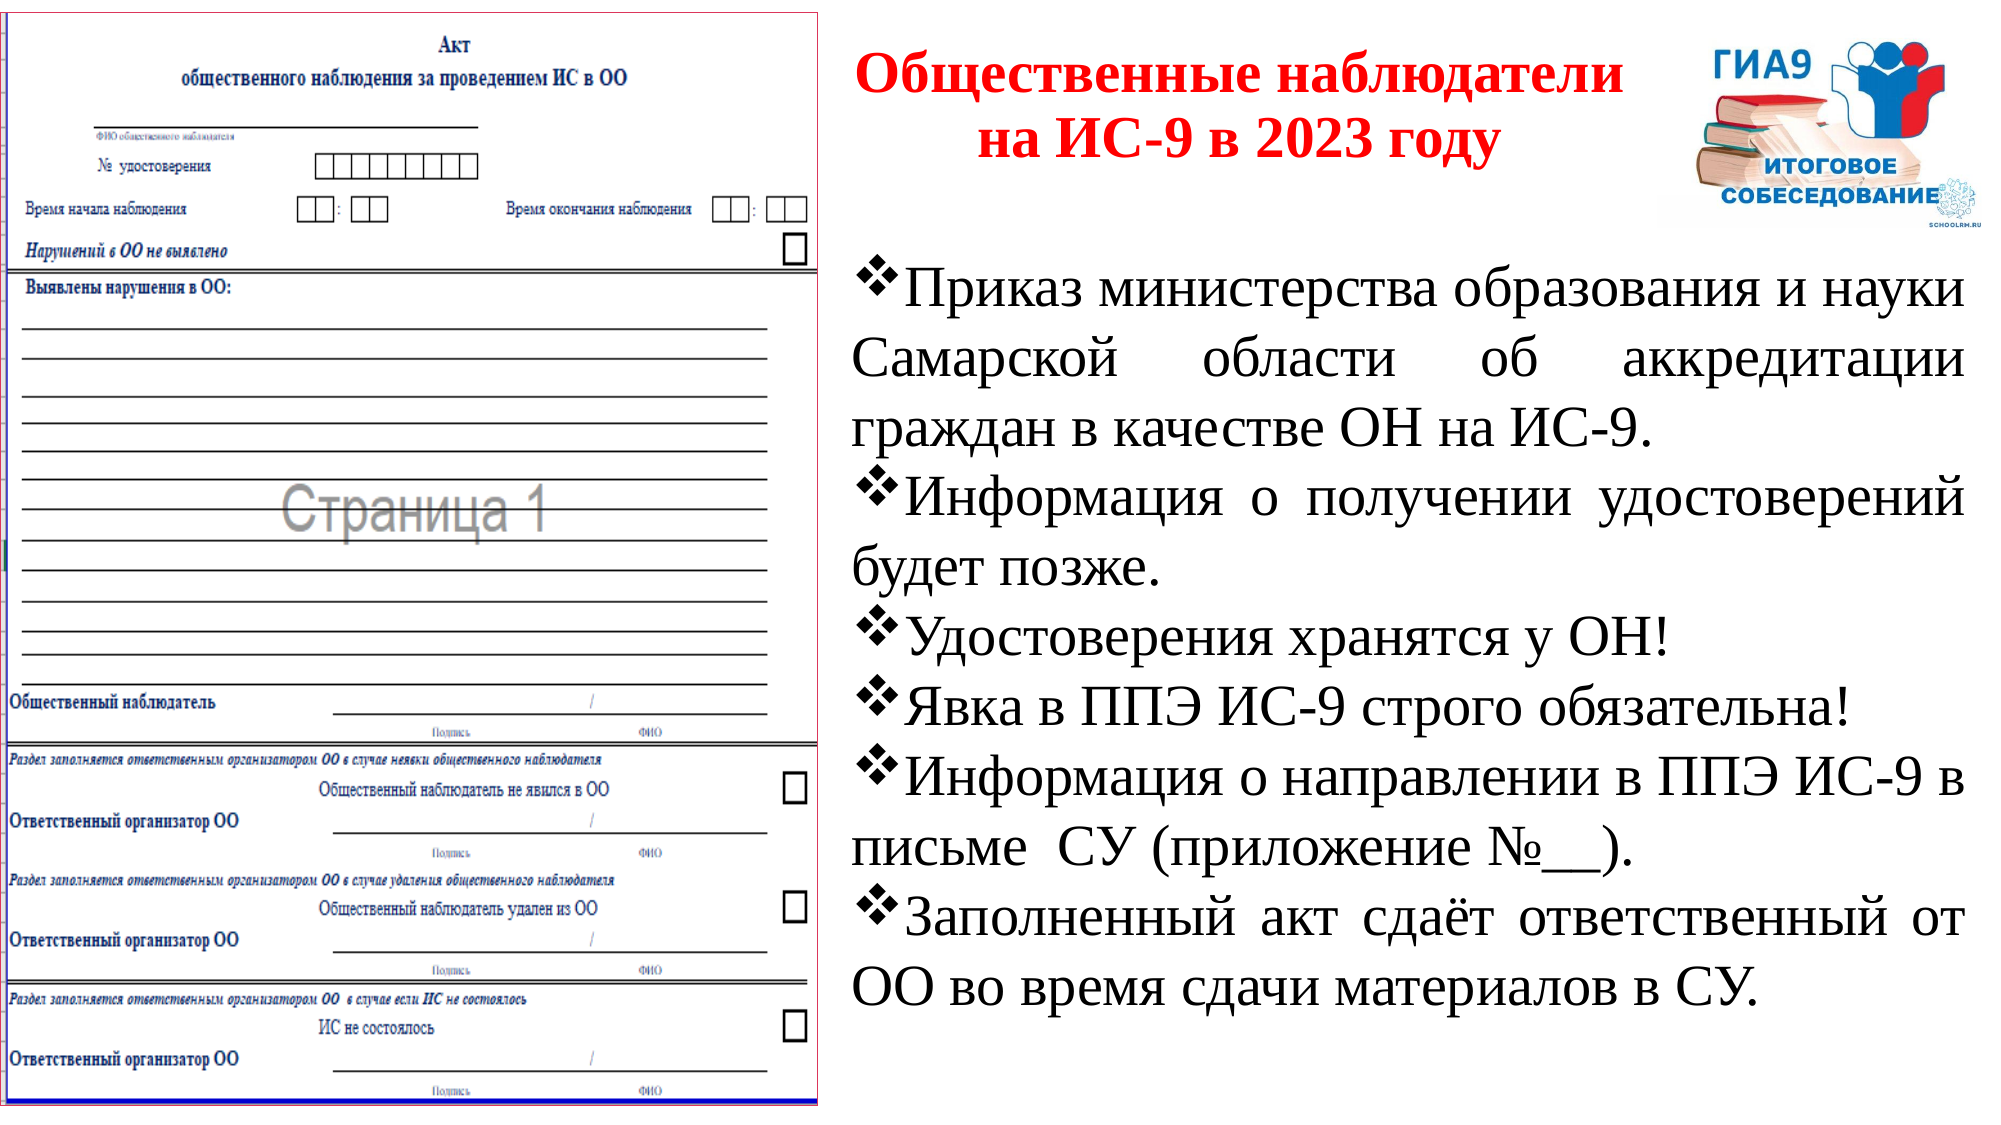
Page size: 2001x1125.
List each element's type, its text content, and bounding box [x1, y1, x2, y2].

picture [0, 12, 818, 1106]
title Общественные наблюдатели на ИС-9 в 2023 году [817, 0, 1662, 258]
list Приказ министерства образования и науки Самарской области об аккредитации граждан в качестве ОН на ИС-9. Информация о получении удостоверений будет позже. Удостоверения хранятся у ОН! Явка в ППЭ ИС-9 строго обязательна! Информация о направлении в ППЭ ИС-9 в письме СУ (приложение №__). Заполненный акт сдаёт ответственный от ОО во время сдачи материалов в СУ. [836, 240, 1982, 1086]
picture [1657, 12, 1982, 228]
